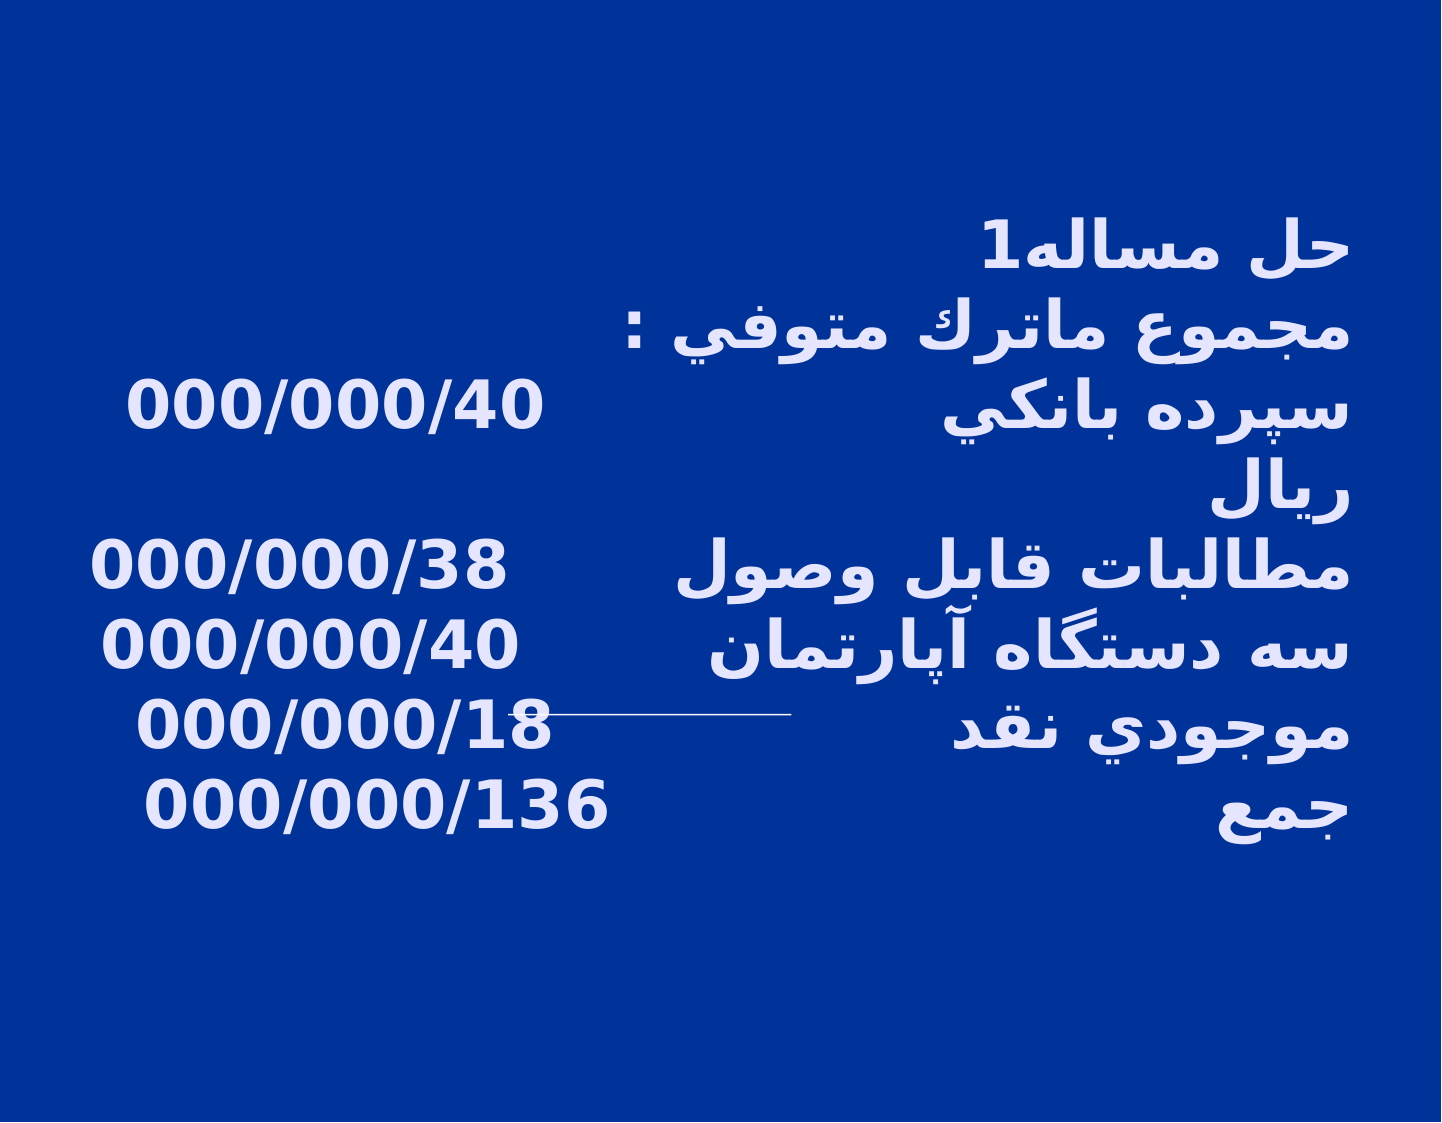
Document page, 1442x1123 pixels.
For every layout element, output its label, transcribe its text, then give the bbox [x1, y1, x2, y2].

title حل مساله1 مجموع ماترك متوفي : سپرده بانكي 000/000/40 ريال مطالبات قابل وصول 000/000/38 سه دستگاه آپارتمان 000/000/40 موجودي نقد 000/000/18 جمع 000/000/136 [71, 44, 1370, 999]
